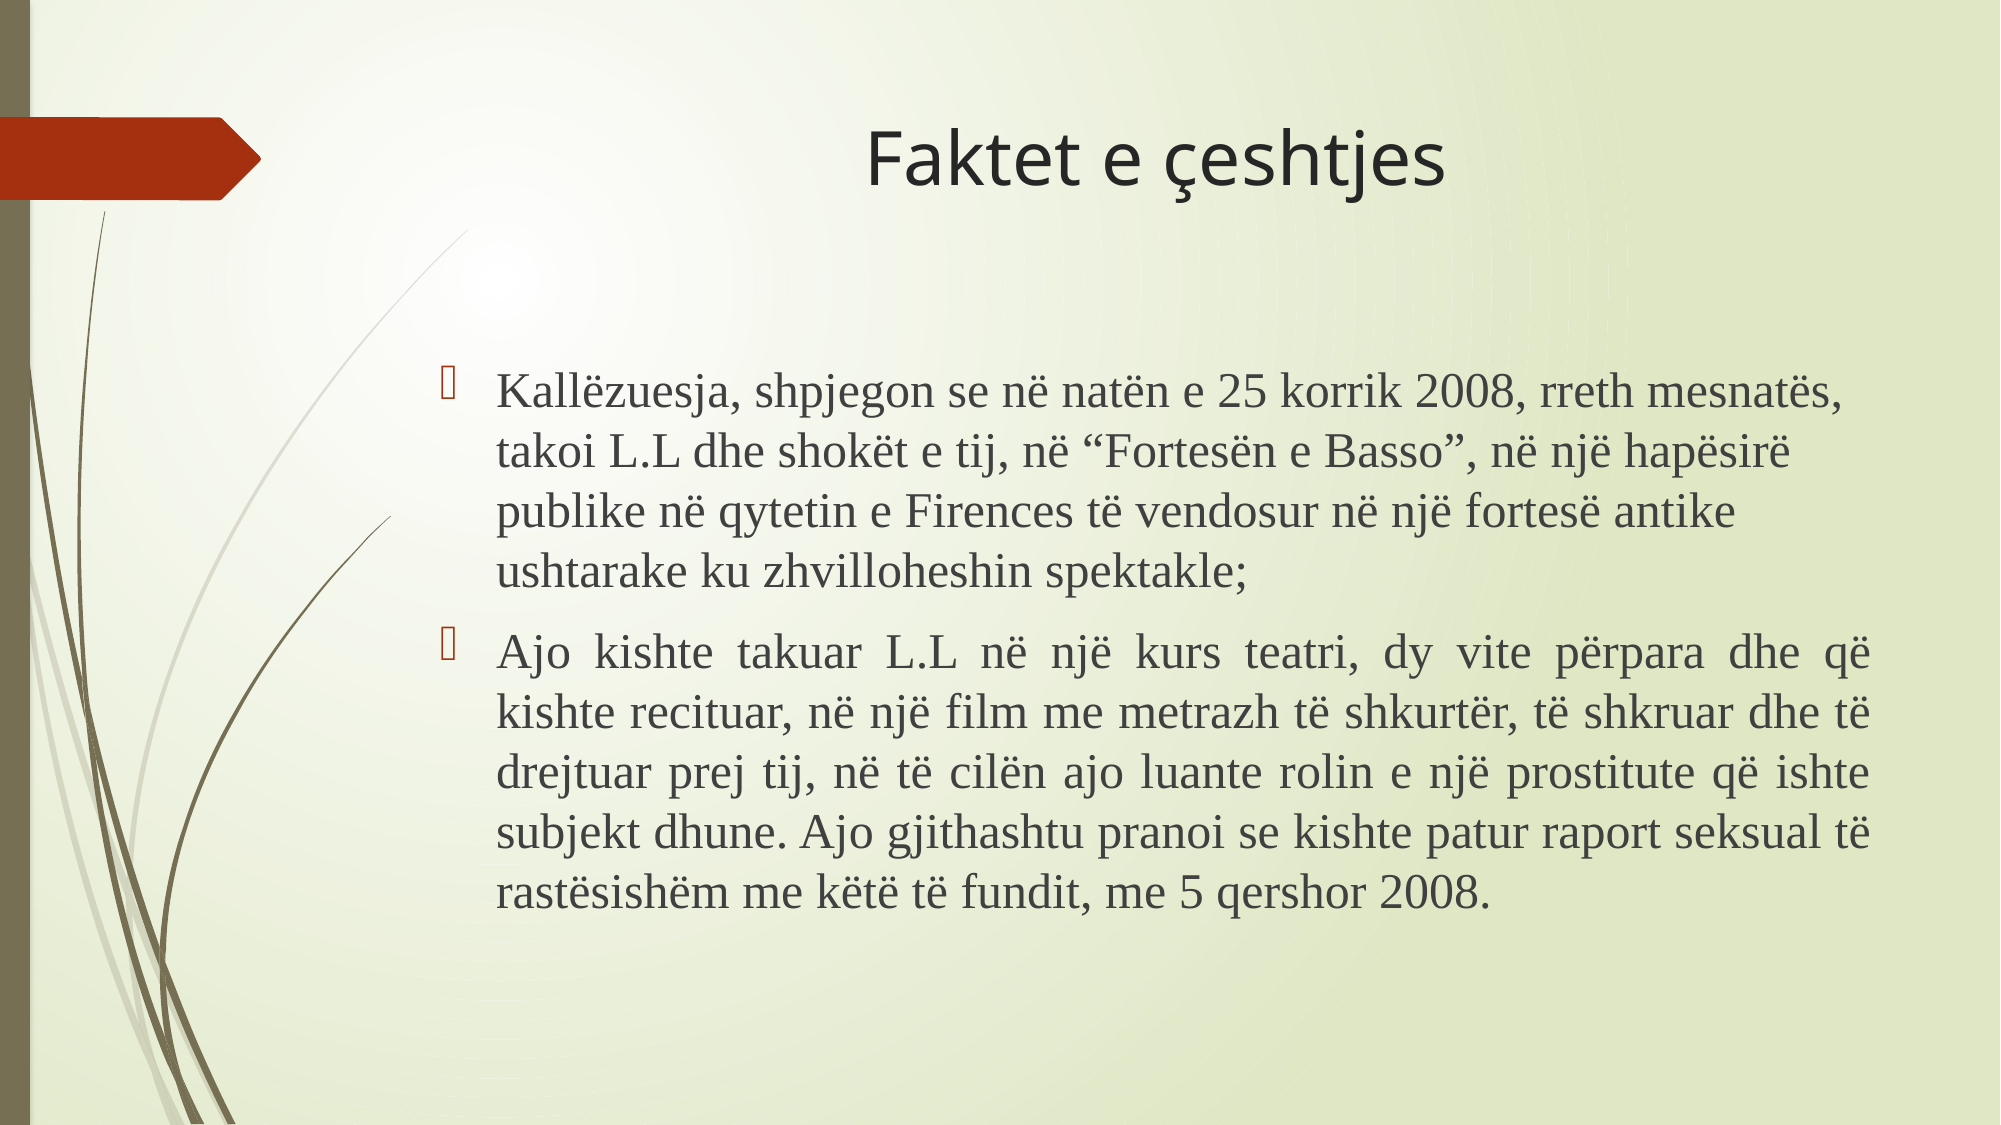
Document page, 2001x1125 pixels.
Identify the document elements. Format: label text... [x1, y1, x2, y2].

title Faktet e çeshtjes [425, 102, 1888, 313]
list Kallëzuesja, shpjegon se në natën e 25 korrik 2008, rreth mesnatës, takoi L.L dhe shokët e tij, në “Fortesën e Basso”, në një hapësirë publike në qytetin e Firences të vendosur në një fortesë antike ushtarake ku zhvilloheshin spektakle; Ajo kishte takuar L.L në një kurs teatri, dy vite përpara dhe që kishte recituar, në një film me metrazh të shkurtër, të shkruar dhe të drejtuar prej tij, në të cilën ajo luante rolin e një prostitute që ishte subjekt dhune. Ajo gjithashtu pranoi se kishte patur raport seksual të rastësishëm me këtë të fundit, me 5 qershor 2008. [424, 350, 1888, 970]
